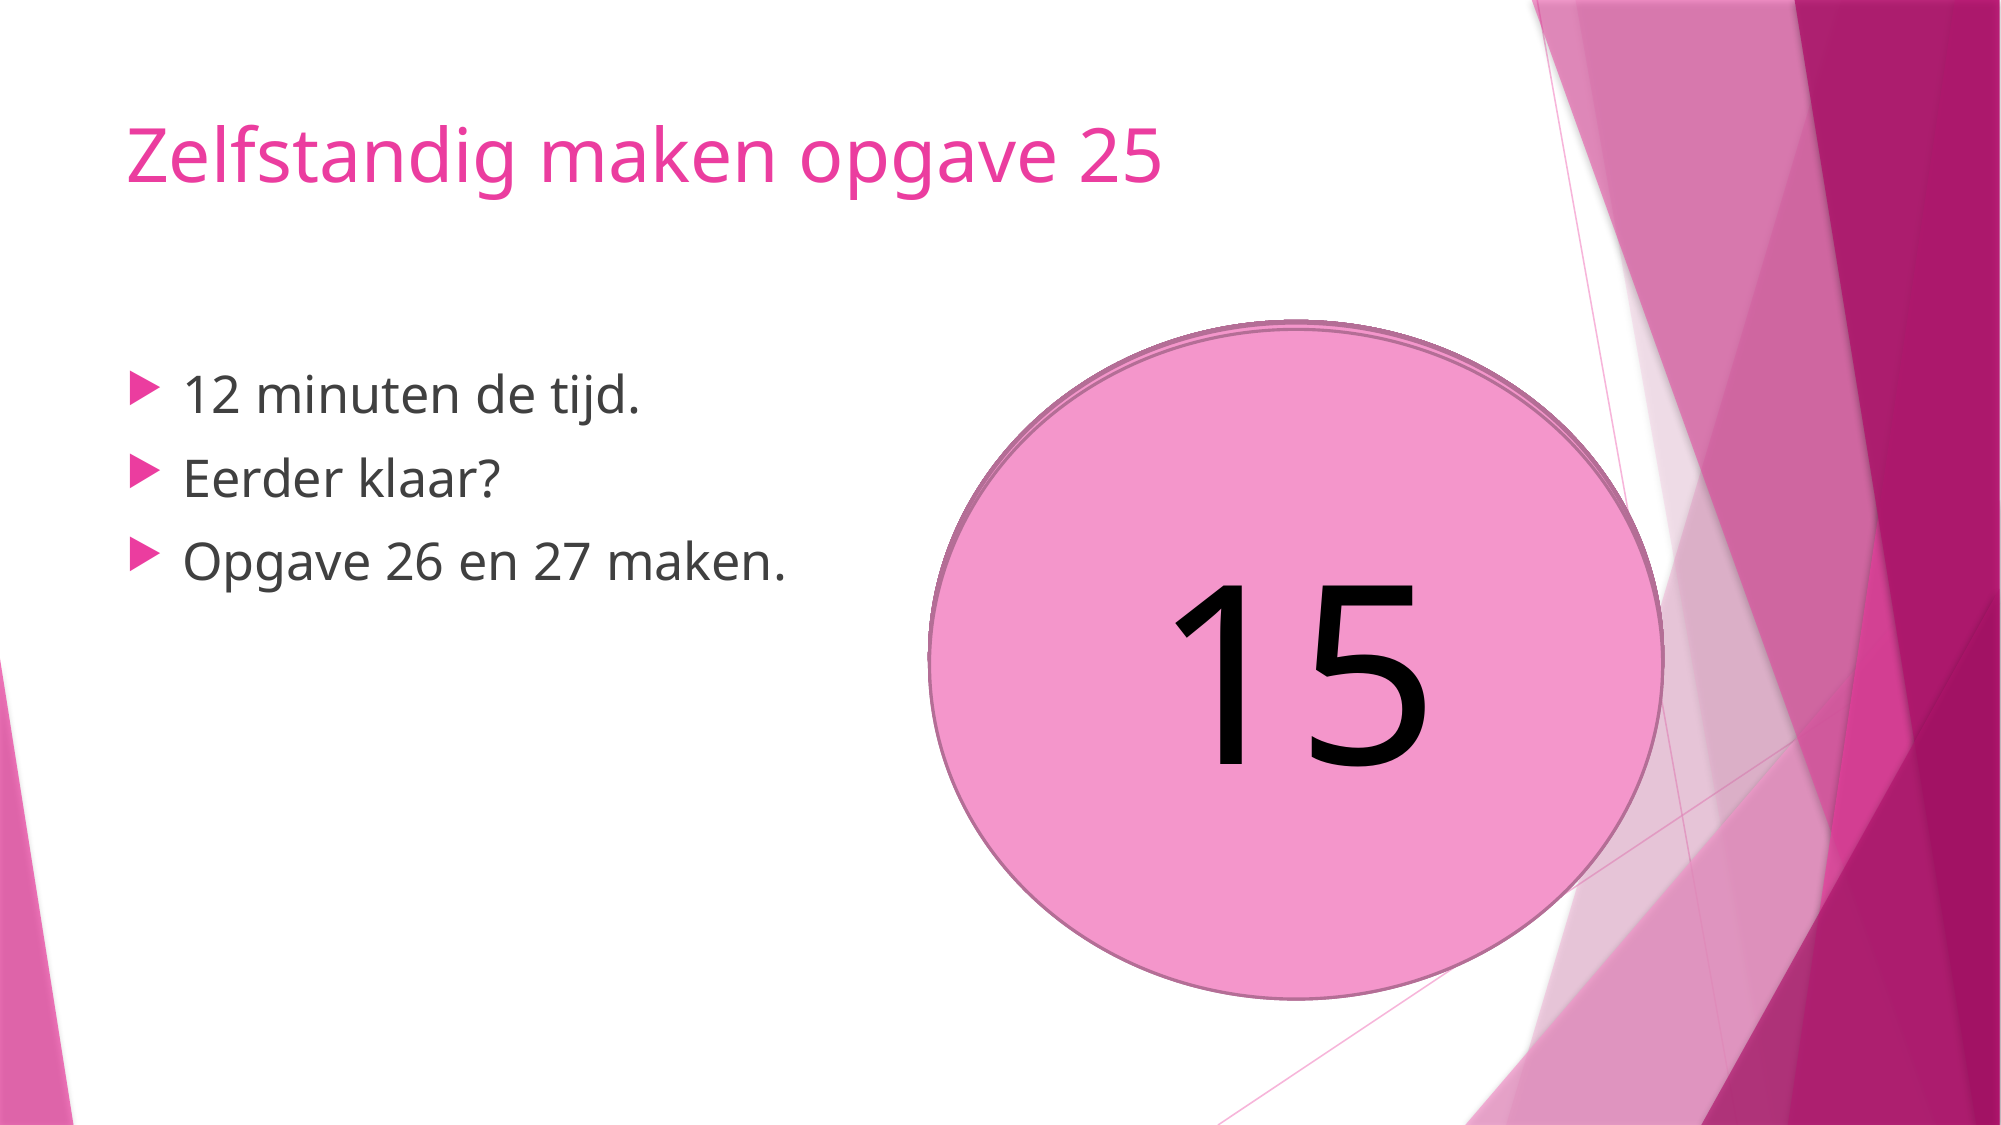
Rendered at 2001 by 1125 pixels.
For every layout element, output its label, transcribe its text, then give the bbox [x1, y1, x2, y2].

text_box 14 [930, 321, 1662, 621]
list 12 minuten de tijd. Eerder klaar? Opgave 26 en 27 maken. [111, 354, 831, 962]
text_box 15 [927, 327, 1665, 1001]
title Zelfstandig maken opgave 25 [111, 99, 1522, 317]
